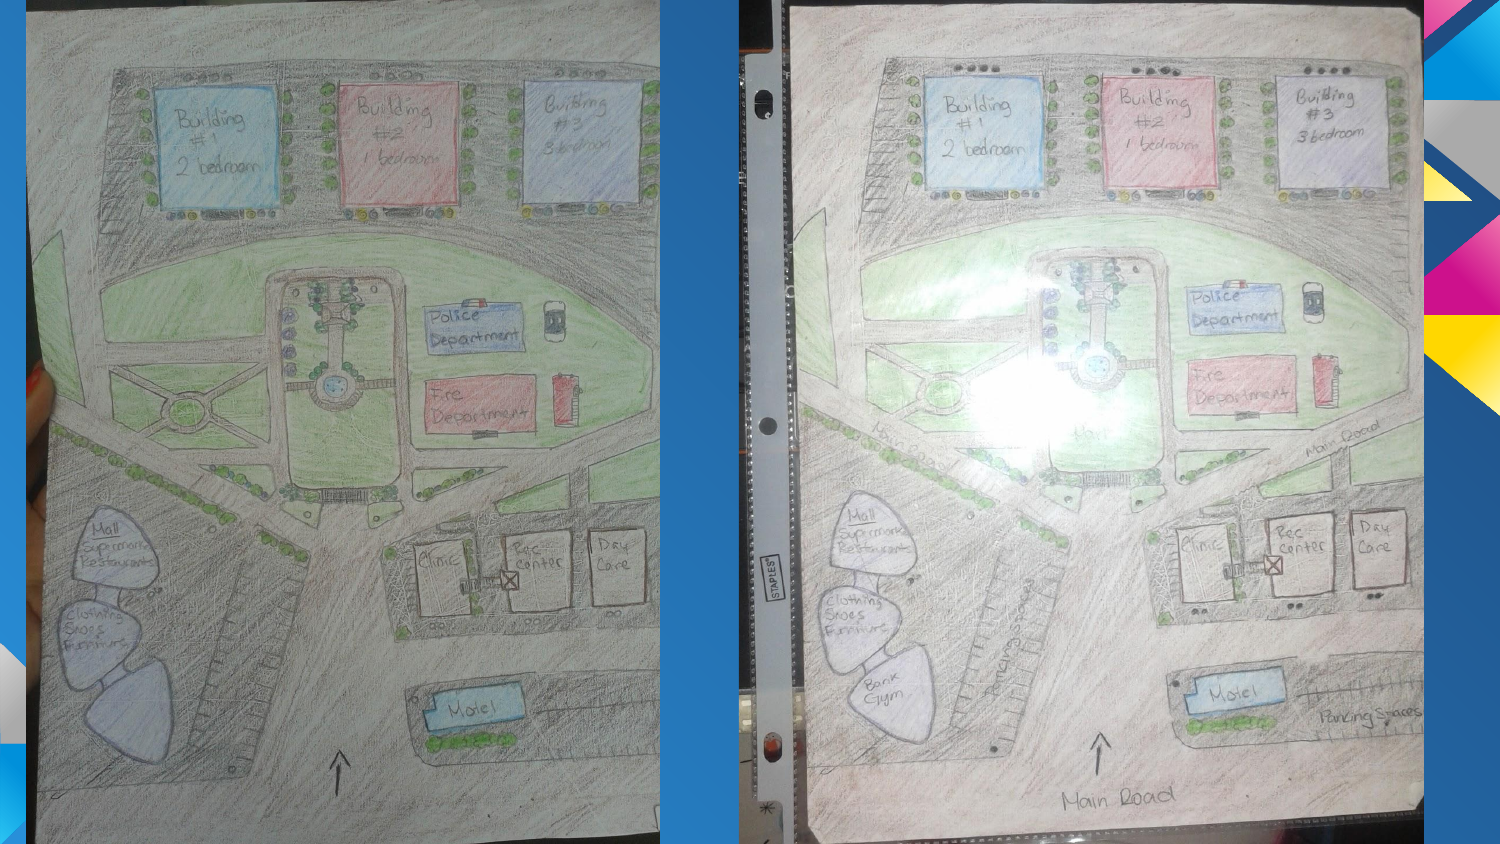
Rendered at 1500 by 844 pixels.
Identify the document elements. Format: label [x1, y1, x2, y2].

picture [738, 0, 1425, 844]
picture [25, 0, 660, 844]
